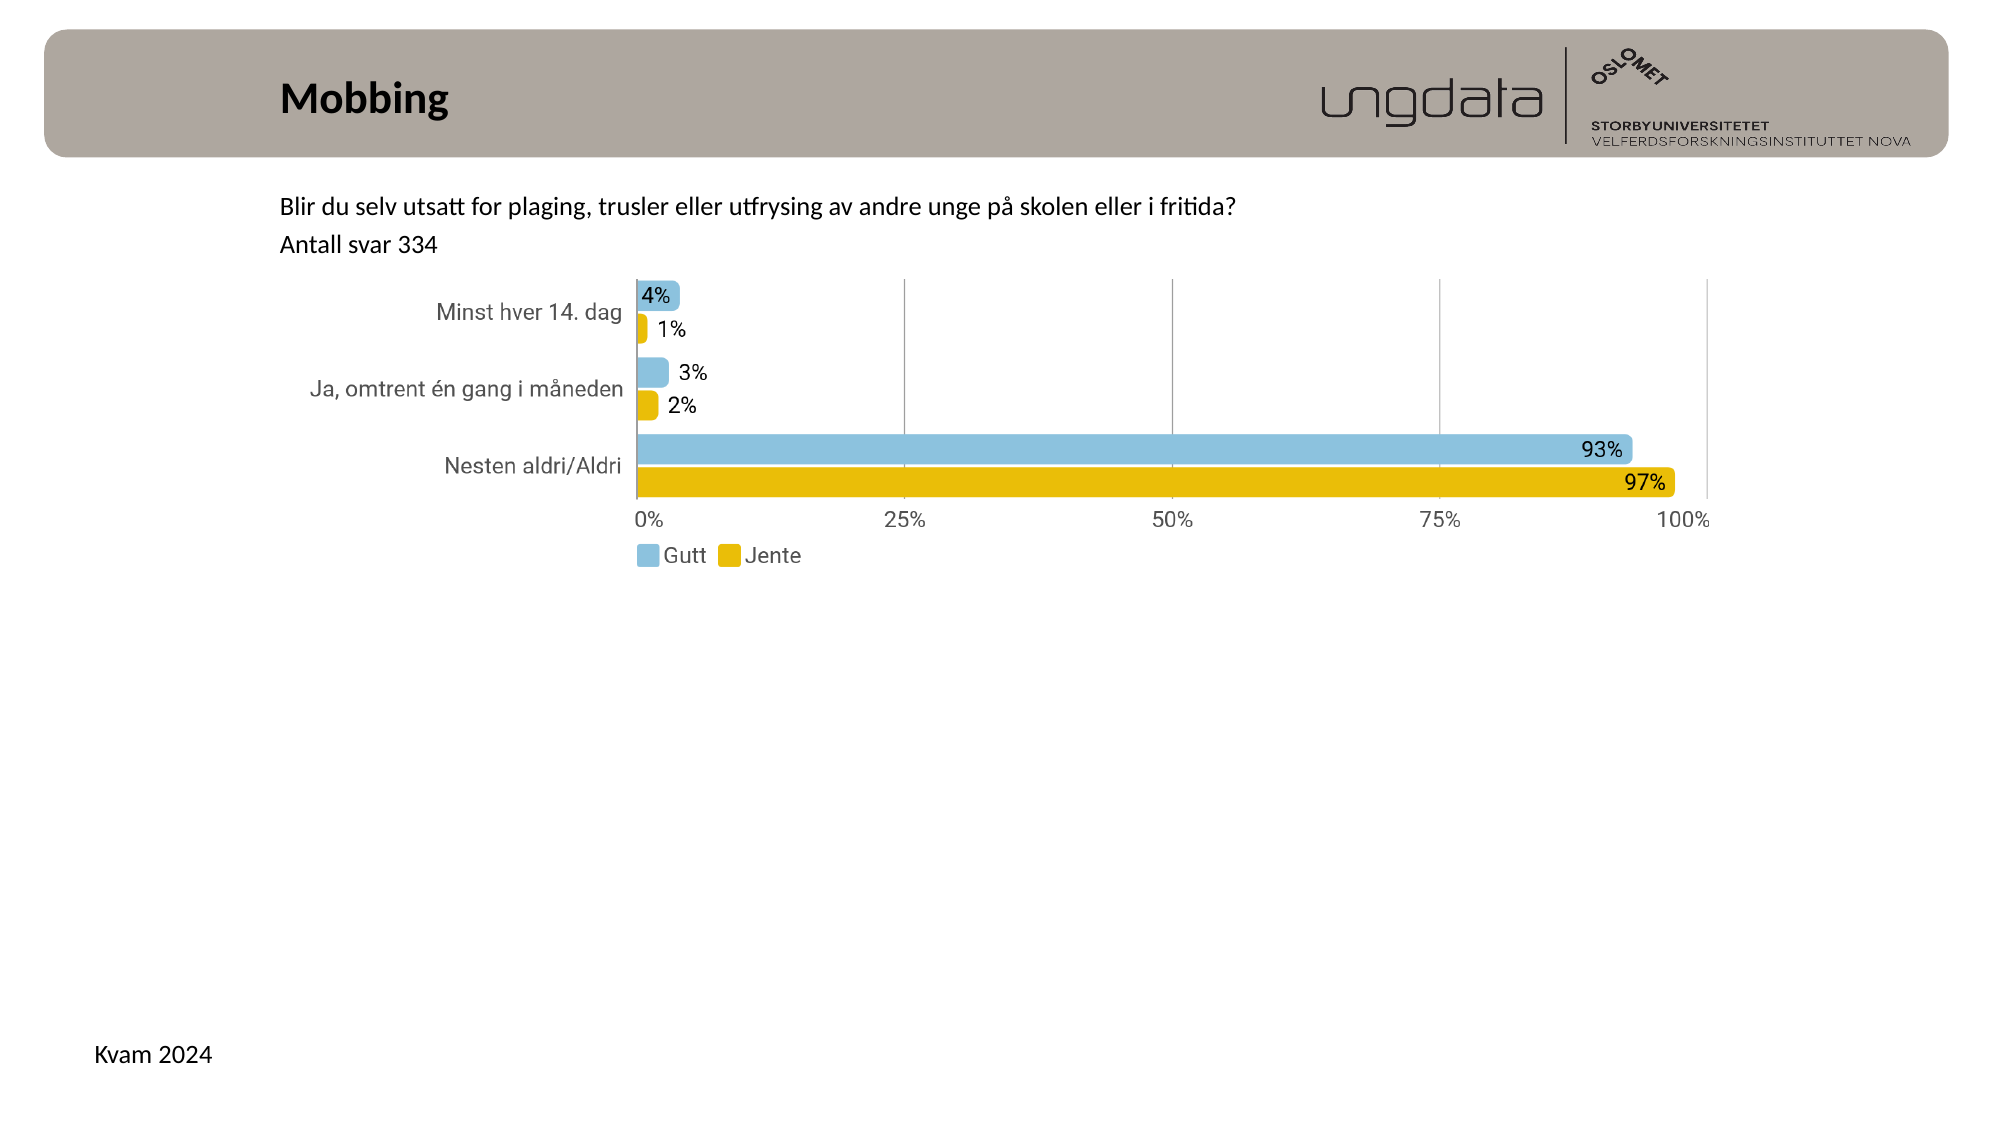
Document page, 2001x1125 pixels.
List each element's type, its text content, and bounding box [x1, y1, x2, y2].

text_box [280, 130, 1711, 181]
text_box Mobbing [280, 67, 1711, 123]
picture [281, 279, 1709, 573]
text_box Blir du selv utsatt for plaging, trusler eller utfrysing av andre unge på skolen eller i fritida? [280, 188, 1711, 221]
text_box Antall svar 334 [280, 226, 1711, 259]
picture [1321, 47, 1911, 146]
